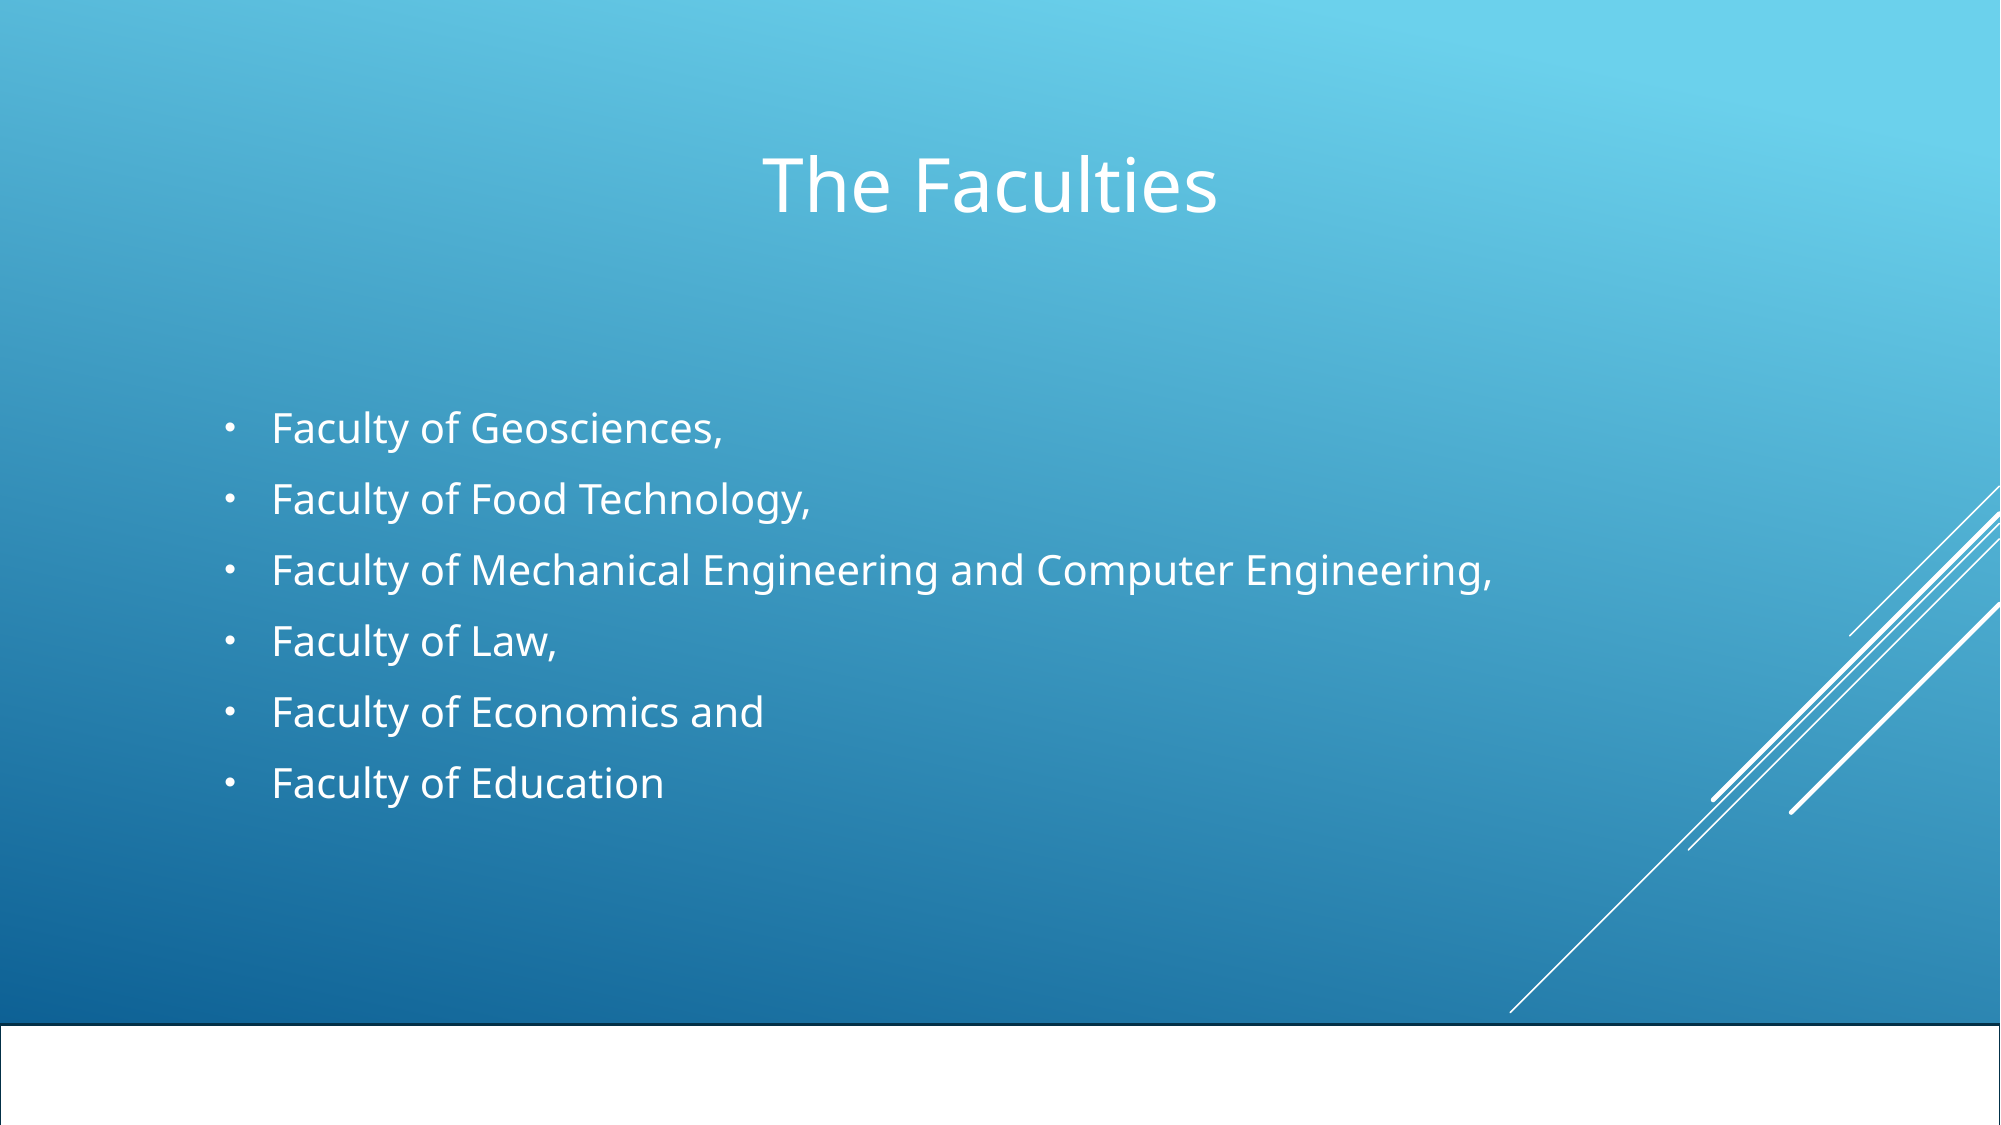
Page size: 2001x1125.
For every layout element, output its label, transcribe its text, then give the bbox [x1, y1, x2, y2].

text_box [0, 1023, 2000, 1125]
title The Faculties [72, 87, 1929, 277]
list Faculty of Geosciences, Faculty of Food Technology, Faculty of Mechanical Engineering and Computer Engineering, Faculty of Law, Faculty of Economics and Faculty of Education [134, 308, 1729, 901]
